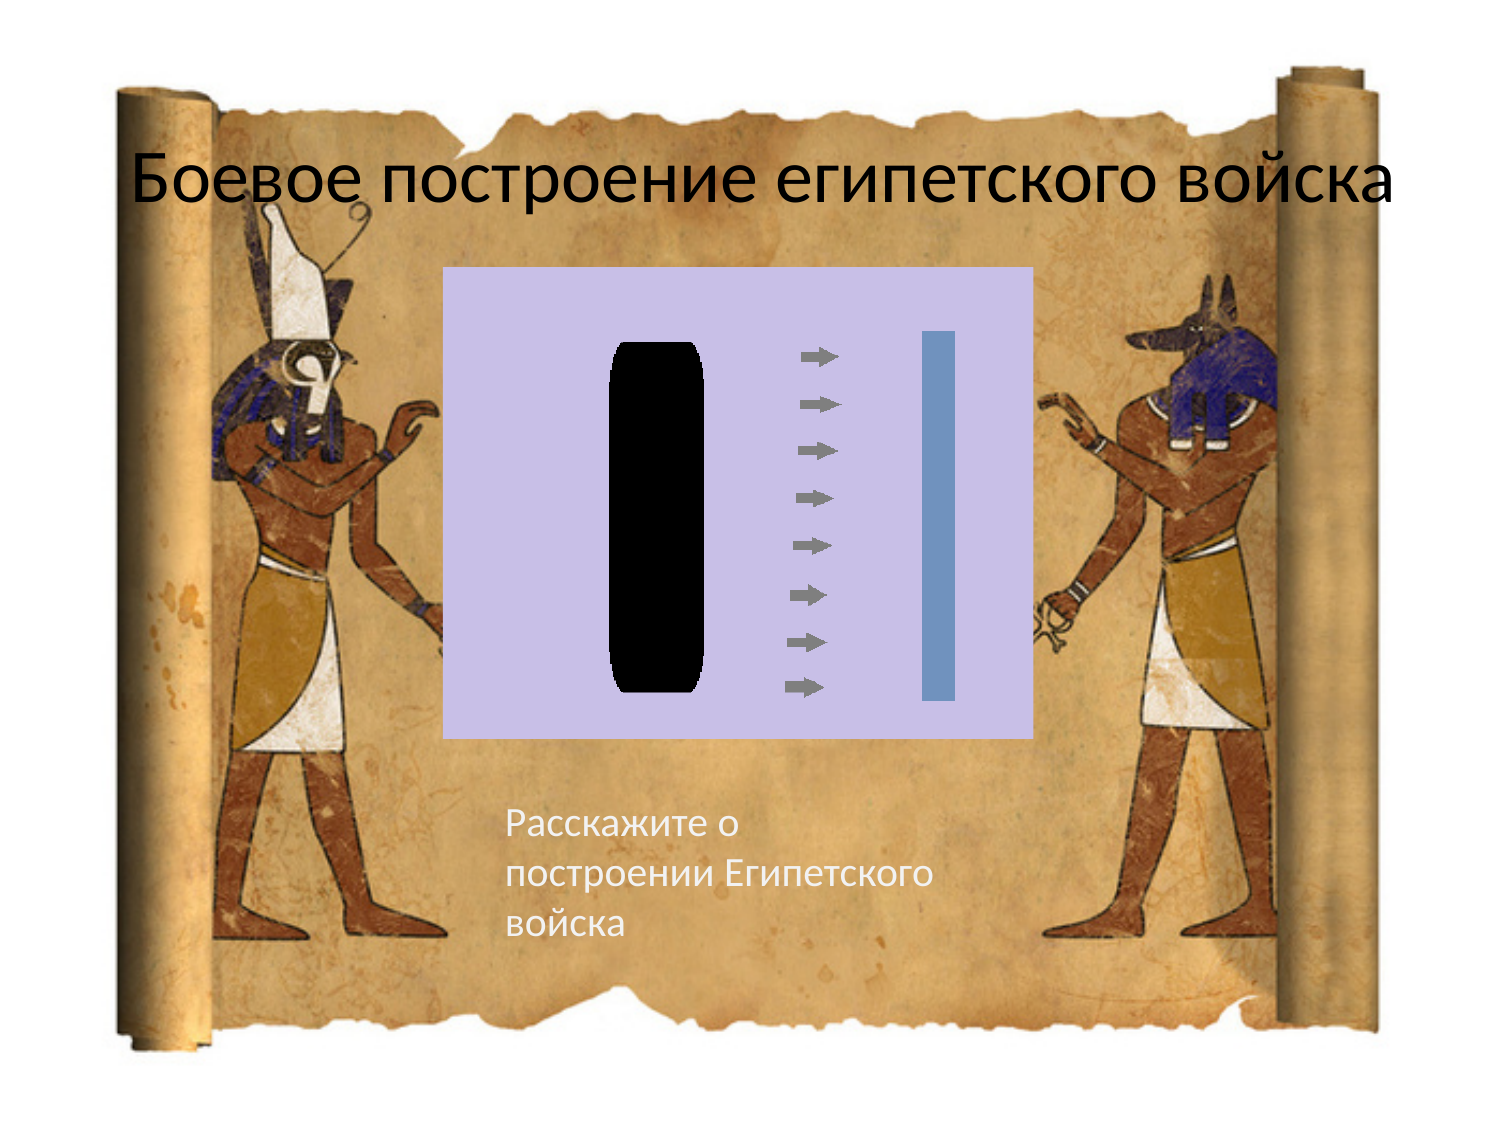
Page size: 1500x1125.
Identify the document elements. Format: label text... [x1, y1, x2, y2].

picture [0, 0, 1500, 1125]
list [442, 266, 1034, 739]
text_box Расскажите о построении Египетского войска [490, 786, 951, 952]
title Боевое построение египетского войска [88, 78, 1439, 266]
